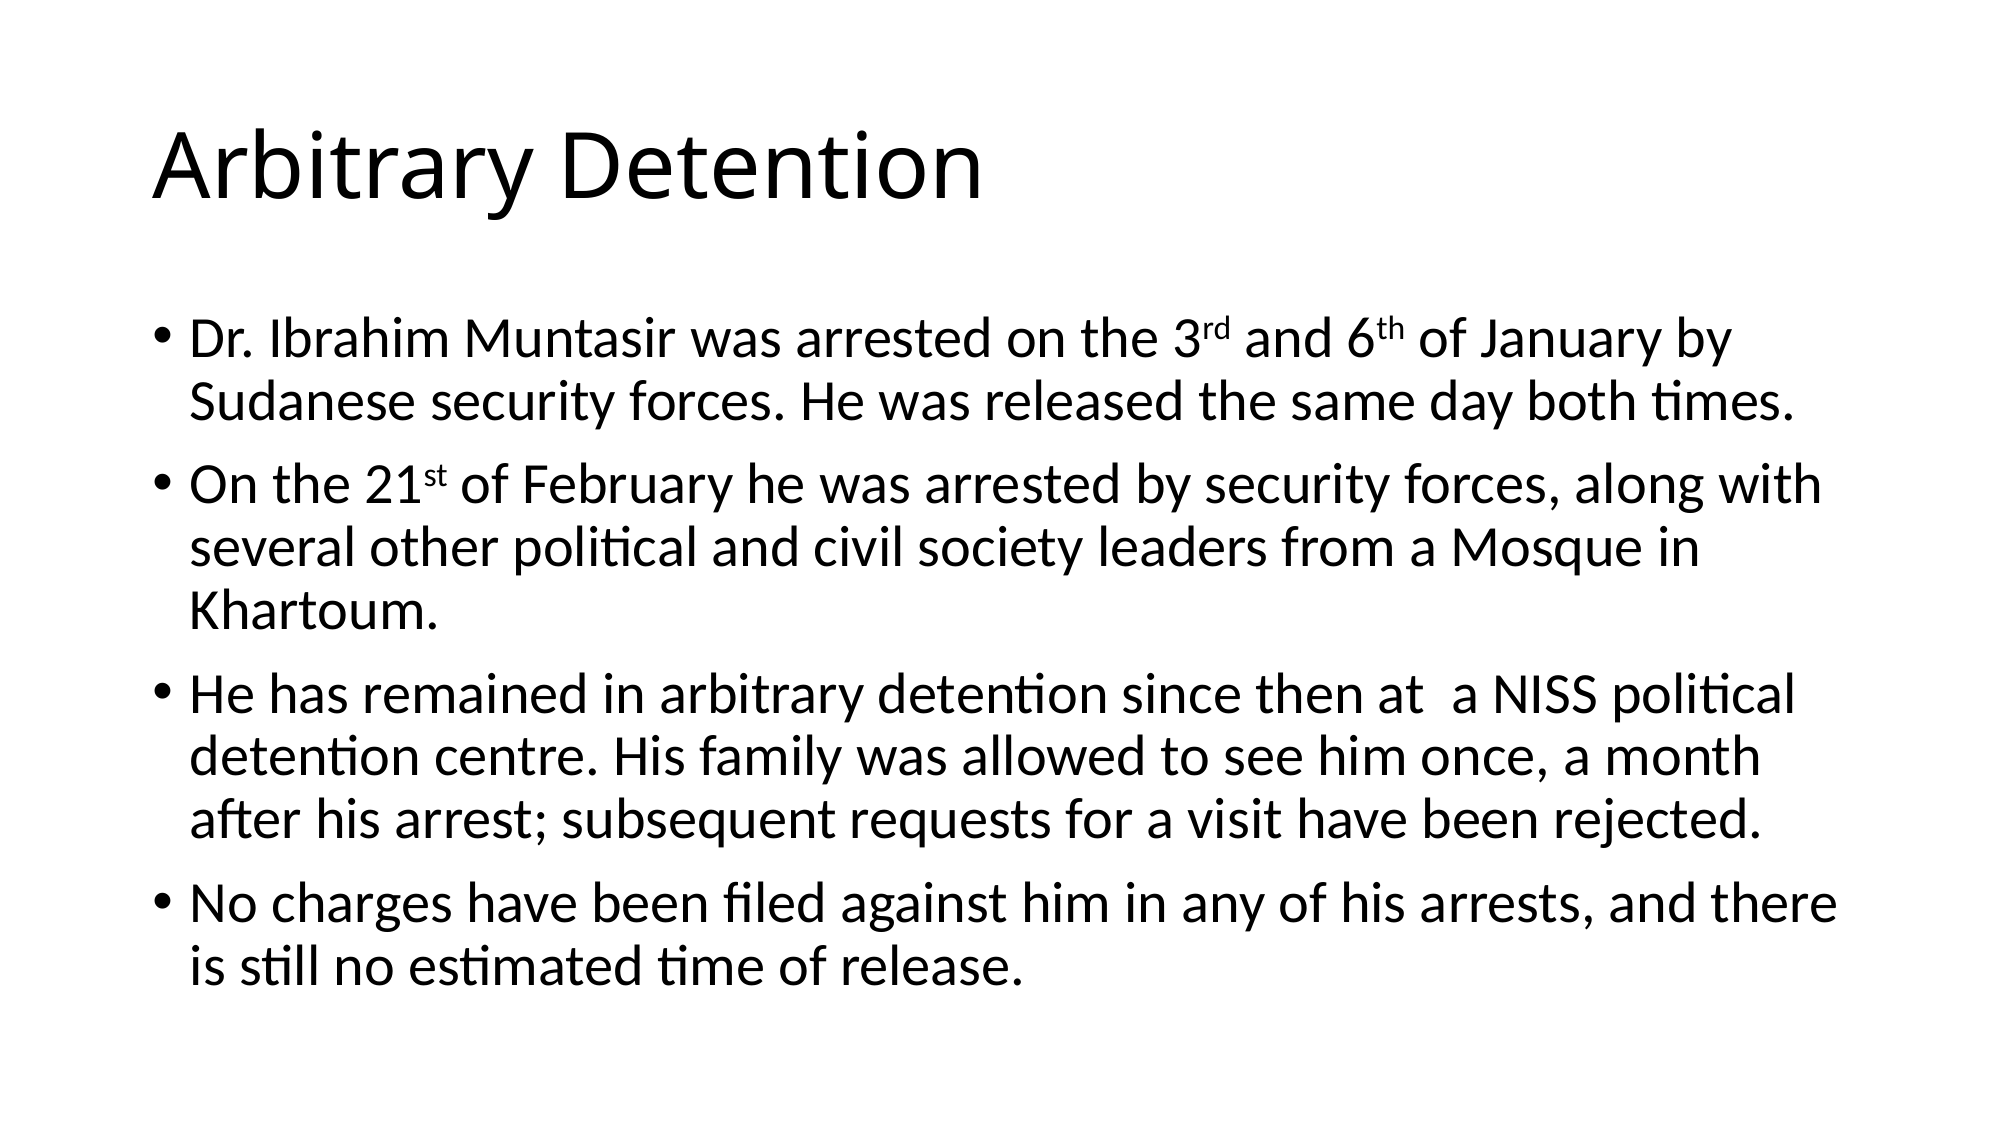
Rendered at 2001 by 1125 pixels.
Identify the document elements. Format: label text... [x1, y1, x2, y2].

list Dr. Ibrahim Muntasir was arrested on the 3rd and 6th of January by Sudanese security forces. He was released the same day both times. On the 21st of February he was arrested by security forces, along with several other political and civil society leaders from a Mosque in Khartoum. He has remained in arbitrary detention since then at a NISS political detention centre. His family was allowed to see him once, a month after his arrest; subsequent requests for a visit have been rejected. No charges have been filed against him in any of his arrests, and there is still no estimated time of release. [137, 299, 1863, 1014]
title Arbitrary Detention [137, 59, 1863, 278]
